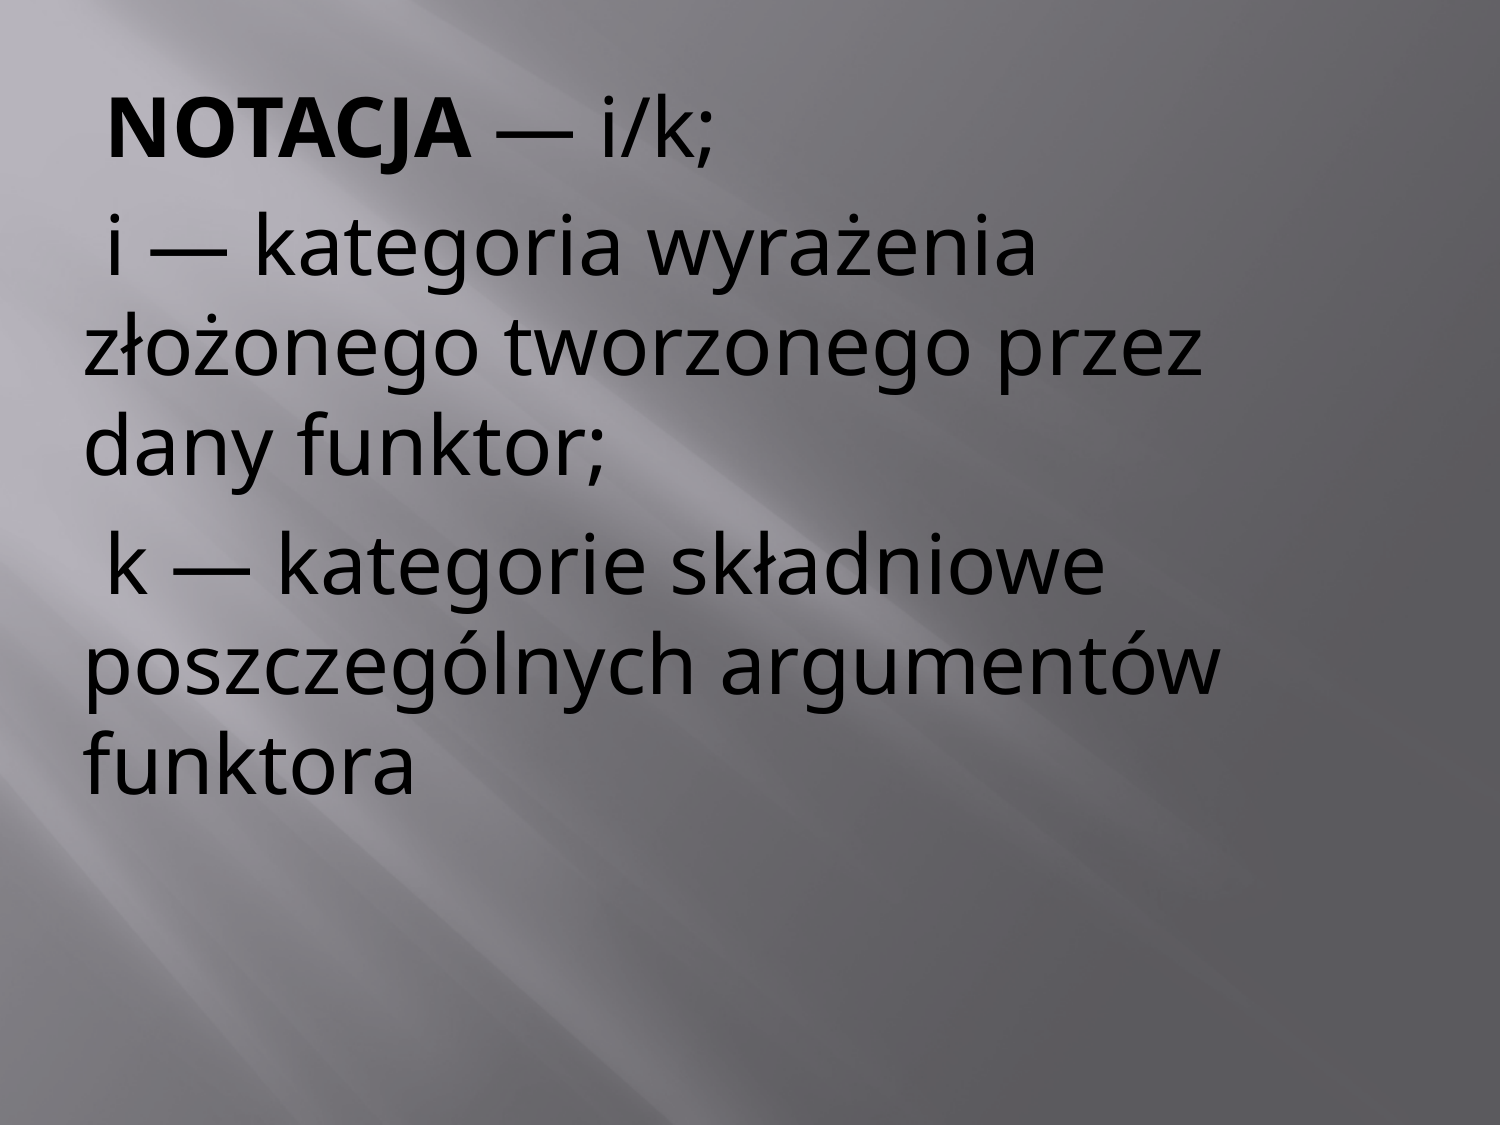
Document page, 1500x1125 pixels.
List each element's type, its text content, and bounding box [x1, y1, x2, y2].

list NOTACJA — i/k; i — kategoria wyrażenia złożonego tworzonego przez dany funktor; k — kategorie składniowe poszczególnych argumentów funktora [74, 65, 1426, 1060]
picture [0, 0, 1500, 1125]
